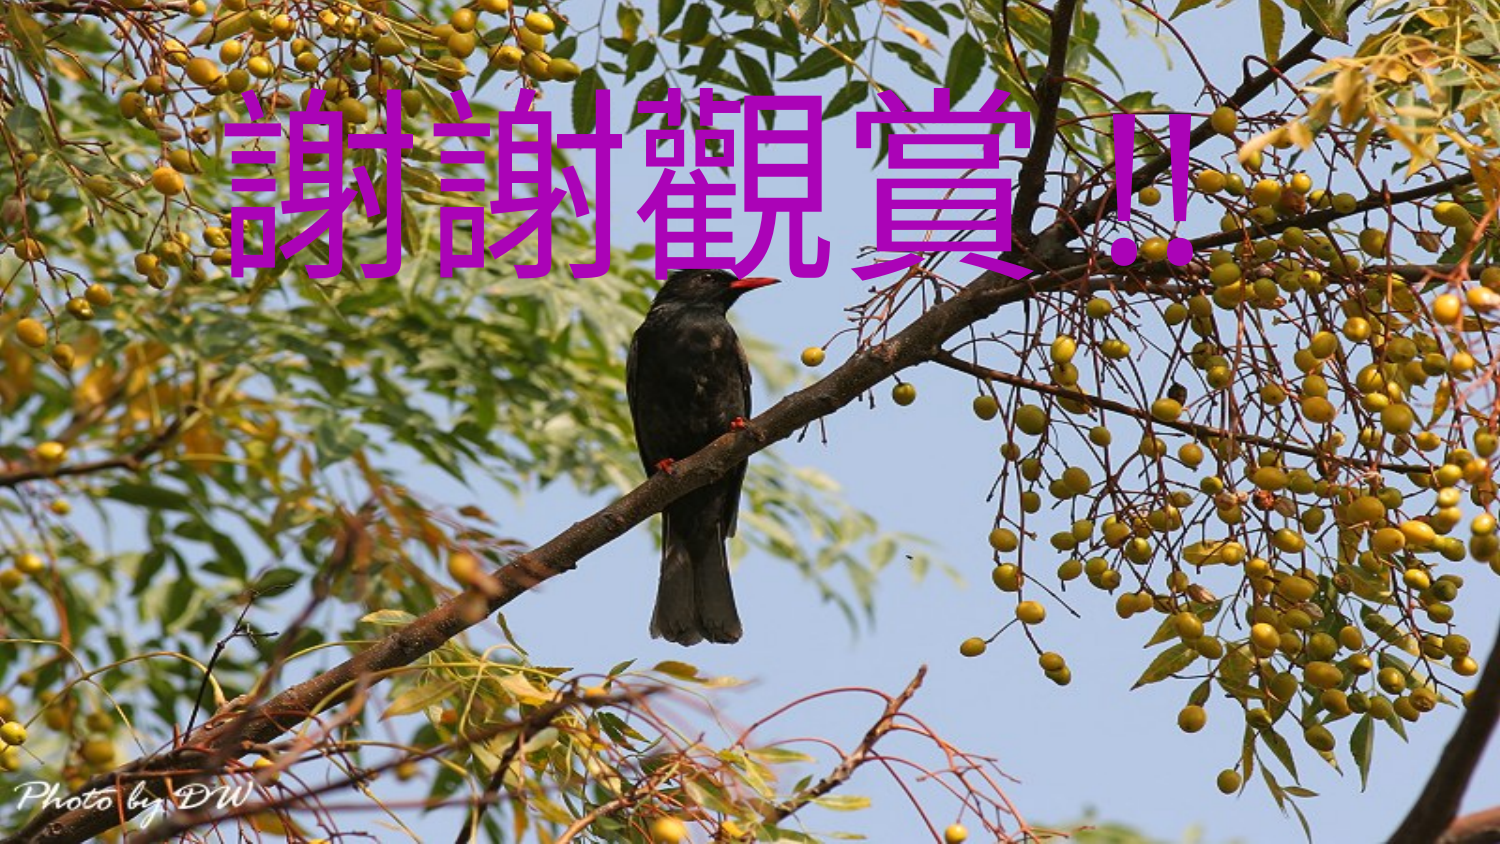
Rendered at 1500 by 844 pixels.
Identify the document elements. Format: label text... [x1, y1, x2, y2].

picture [0, 0, 1500, 844]
text_box 謝謝觀賞!! [199, 40, 1301, 269]
